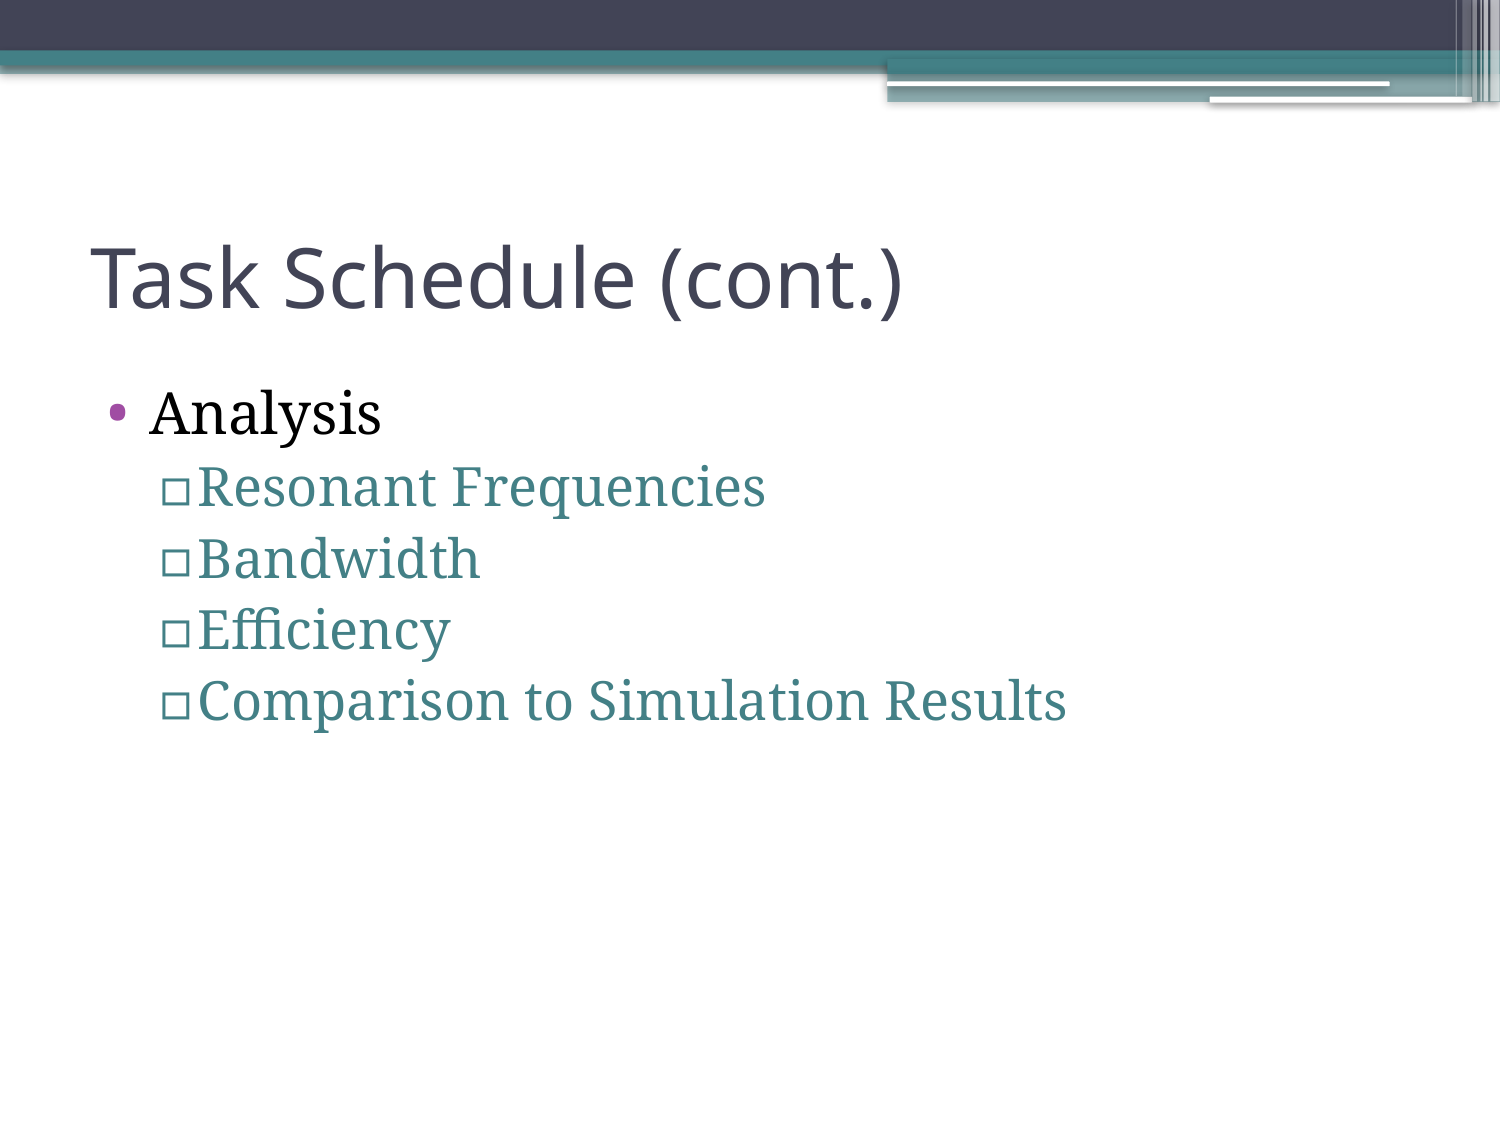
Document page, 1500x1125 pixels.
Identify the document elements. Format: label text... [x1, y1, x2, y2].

title Task Schedule (cont.) [74, 187, 1426, 363]
list Analysis Resonant Frequencies Bandwidth Efficiency Comparison to Simulation Results [74, 368, 1426, 1079]
